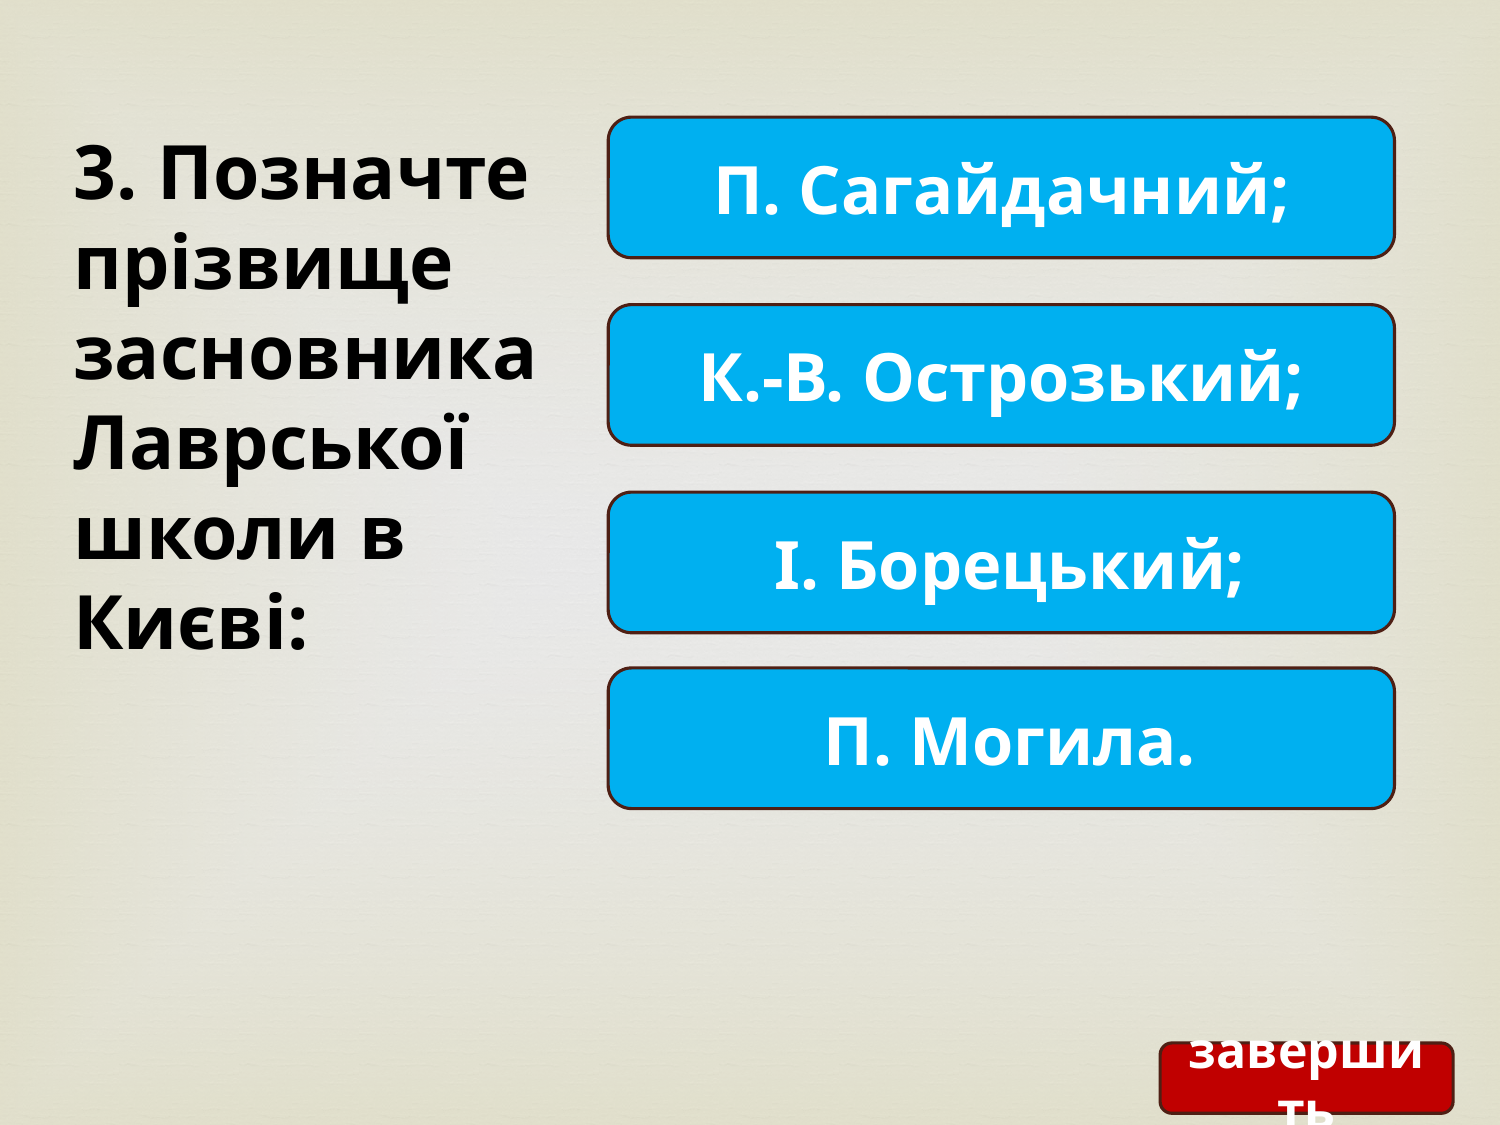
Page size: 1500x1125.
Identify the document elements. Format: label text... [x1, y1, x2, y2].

text_box П. Могила. [606, 666, 1397, 811]
text_box завершить [1158, 1041, 1455, 1115]
text_box К.-В. Острозький; [606, 303, 1397, 447]
text_box П. Сагайдачний; [606, 115, 1397, 260]
text_box І. Борецький; [606, 490, 1397, 635]
text_box 3. Позначте прізвище засновника Лаврської школи в Києві: [58, 117, 762, 672]
